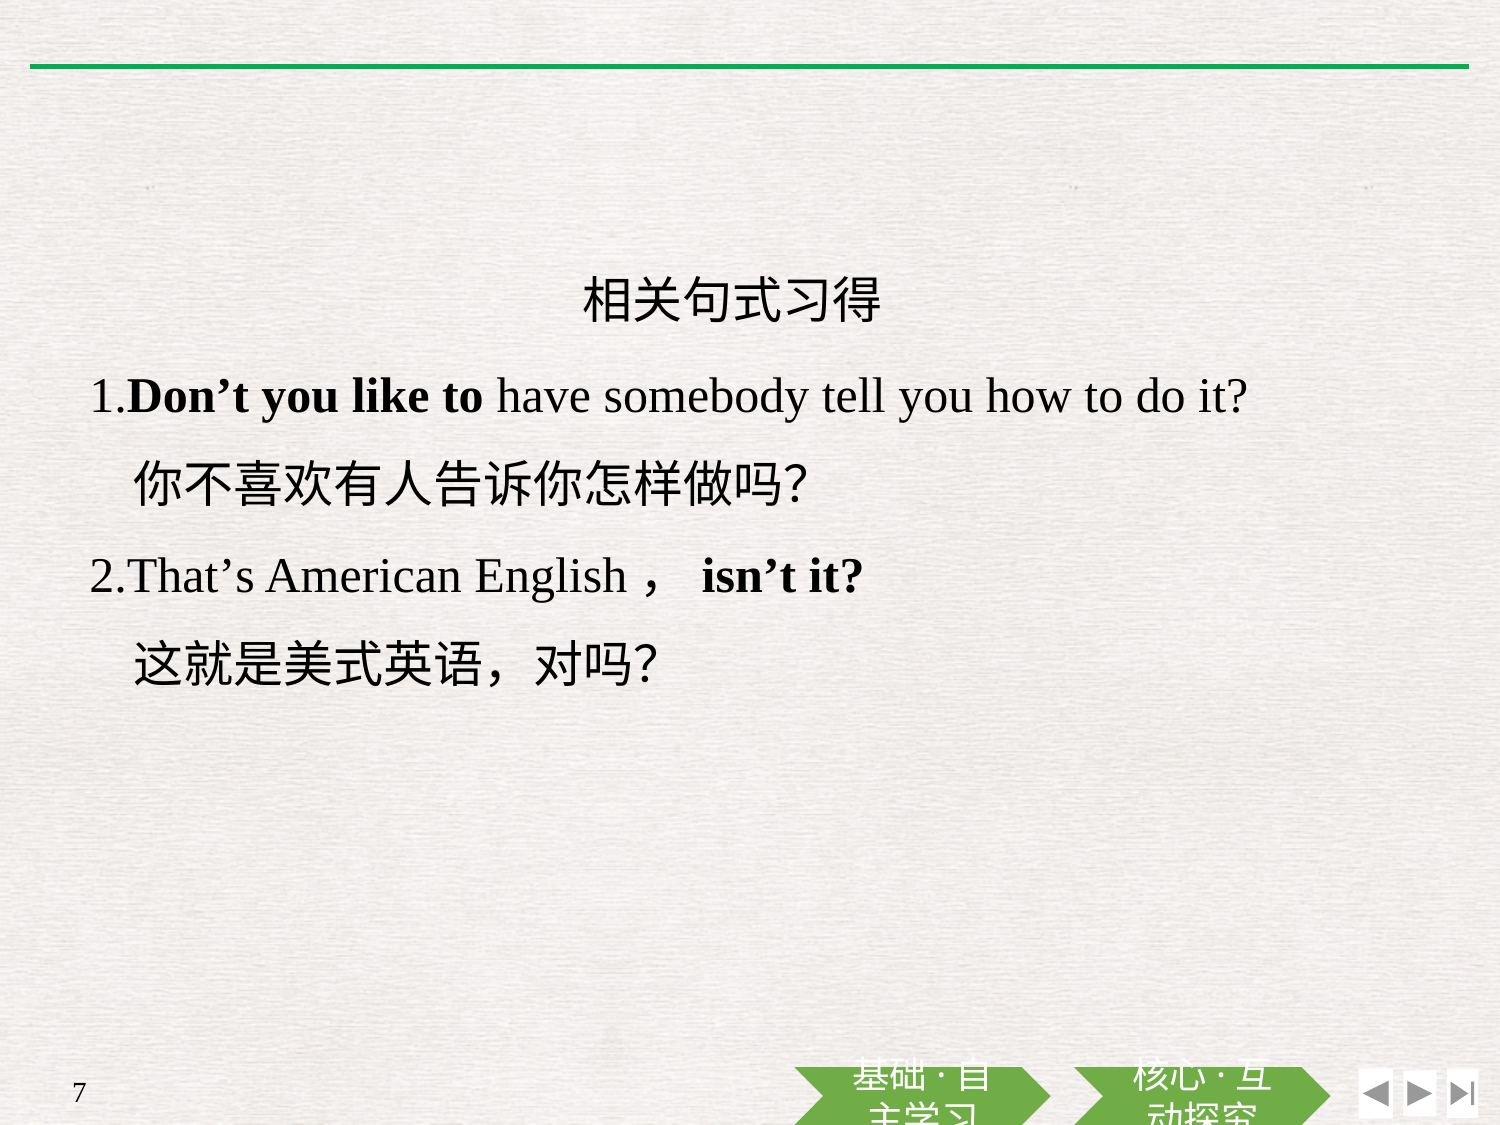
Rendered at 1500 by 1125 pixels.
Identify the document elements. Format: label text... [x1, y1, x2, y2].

picture [0, 0, 1500, 1125]
text_box 1.Don’t you like to have somebody tell you how to do it? 你不喜欢有人告诉你怎样做吗？ 2.That’s American English，isn’t it? 这就是美式英语，对吗？ [74, 325, 1458, 701]
text_box 相关句式习得 [41, 230, 1424, 336]
